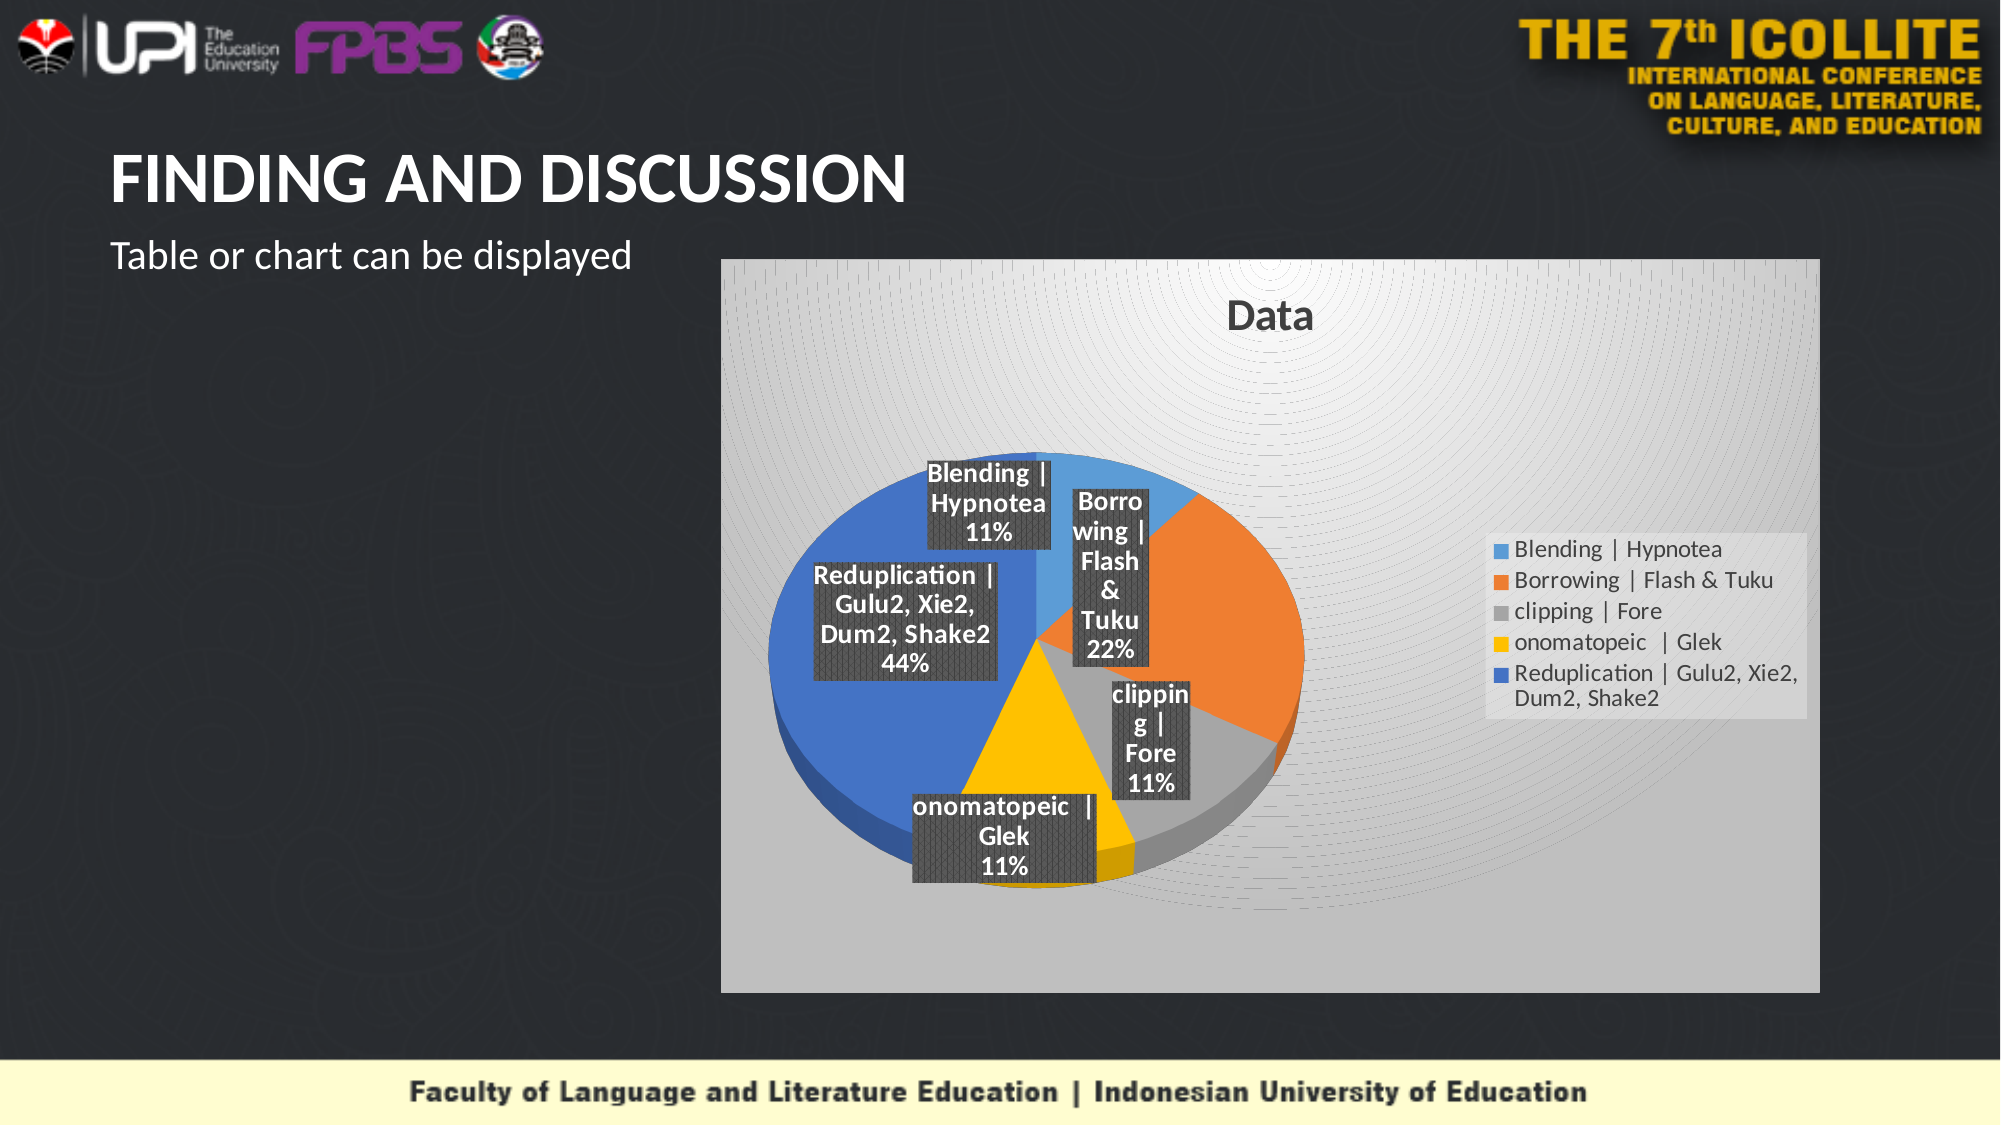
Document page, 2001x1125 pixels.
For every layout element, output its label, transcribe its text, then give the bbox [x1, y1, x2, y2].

list Table or chart can be displayed [95, 225, 1821, 940]
chart [720, 258, 1820, 994]
picture [0, 0, 2001, 1125]
title FINDING AND DISCUSSION [95, 131, 1821, 225]
